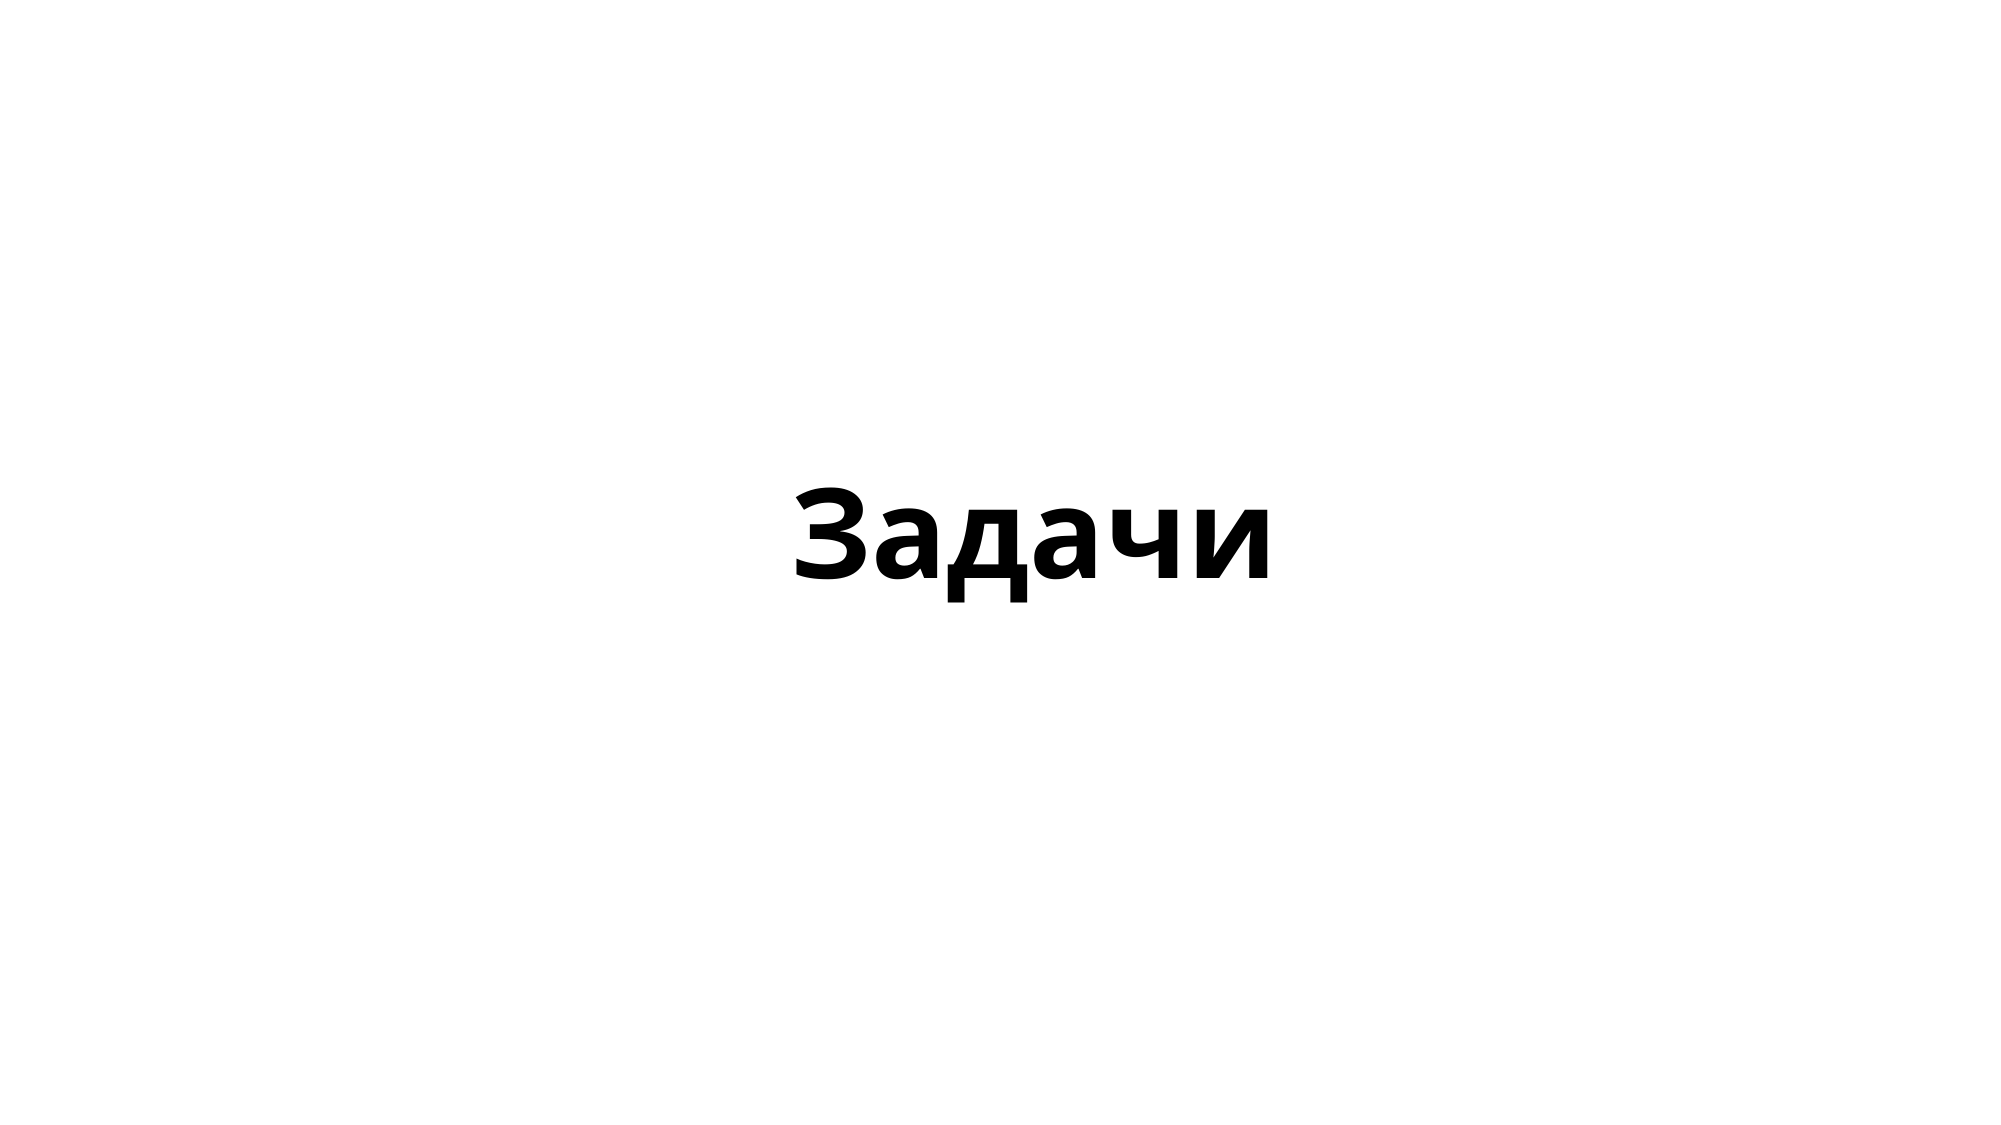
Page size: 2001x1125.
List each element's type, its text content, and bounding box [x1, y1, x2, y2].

title Задачи [283, 464, 1784, 613]
